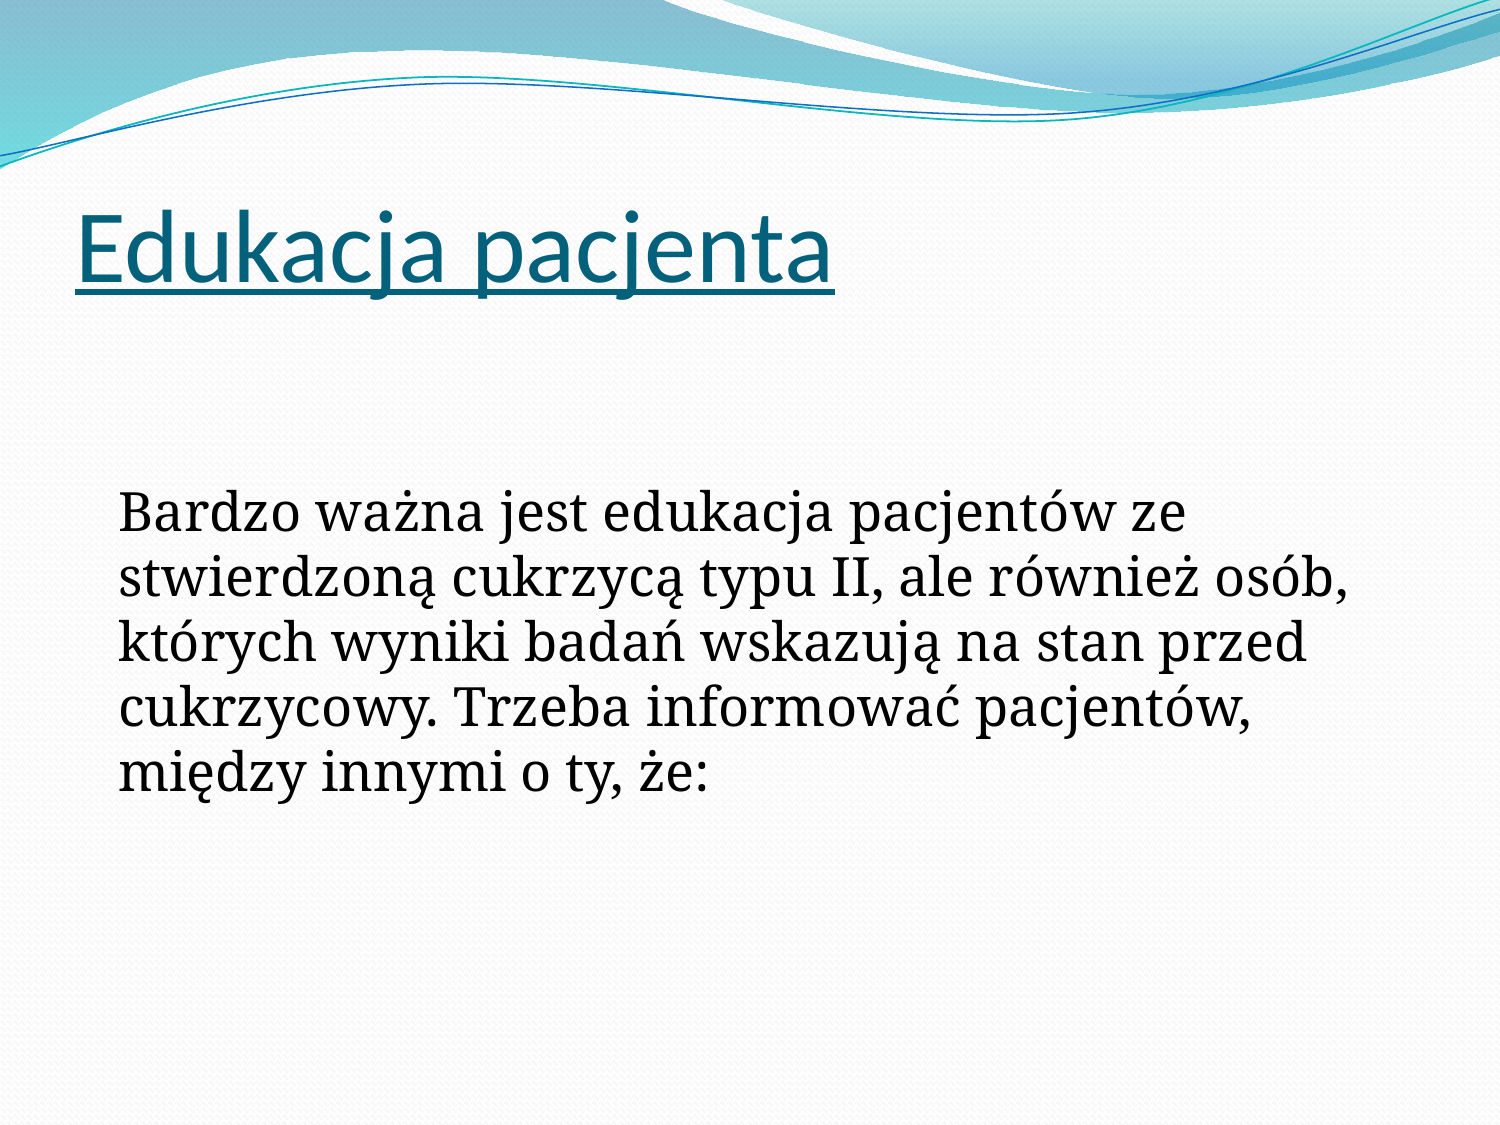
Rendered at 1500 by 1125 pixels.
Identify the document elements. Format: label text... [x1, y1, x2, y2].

title Edukacja pacjenta [75, 115, 1425, 303]
list Bardzo ważna jest edukacja pacjentów ze stwierdzoną cukrzycą typu II, ale również osób, których wyniki badań wskazują na stan przed cukrzycowy. Trzeba informować pacjentów, między innymi o ty, że: [58, 404, 1409, 1125]
